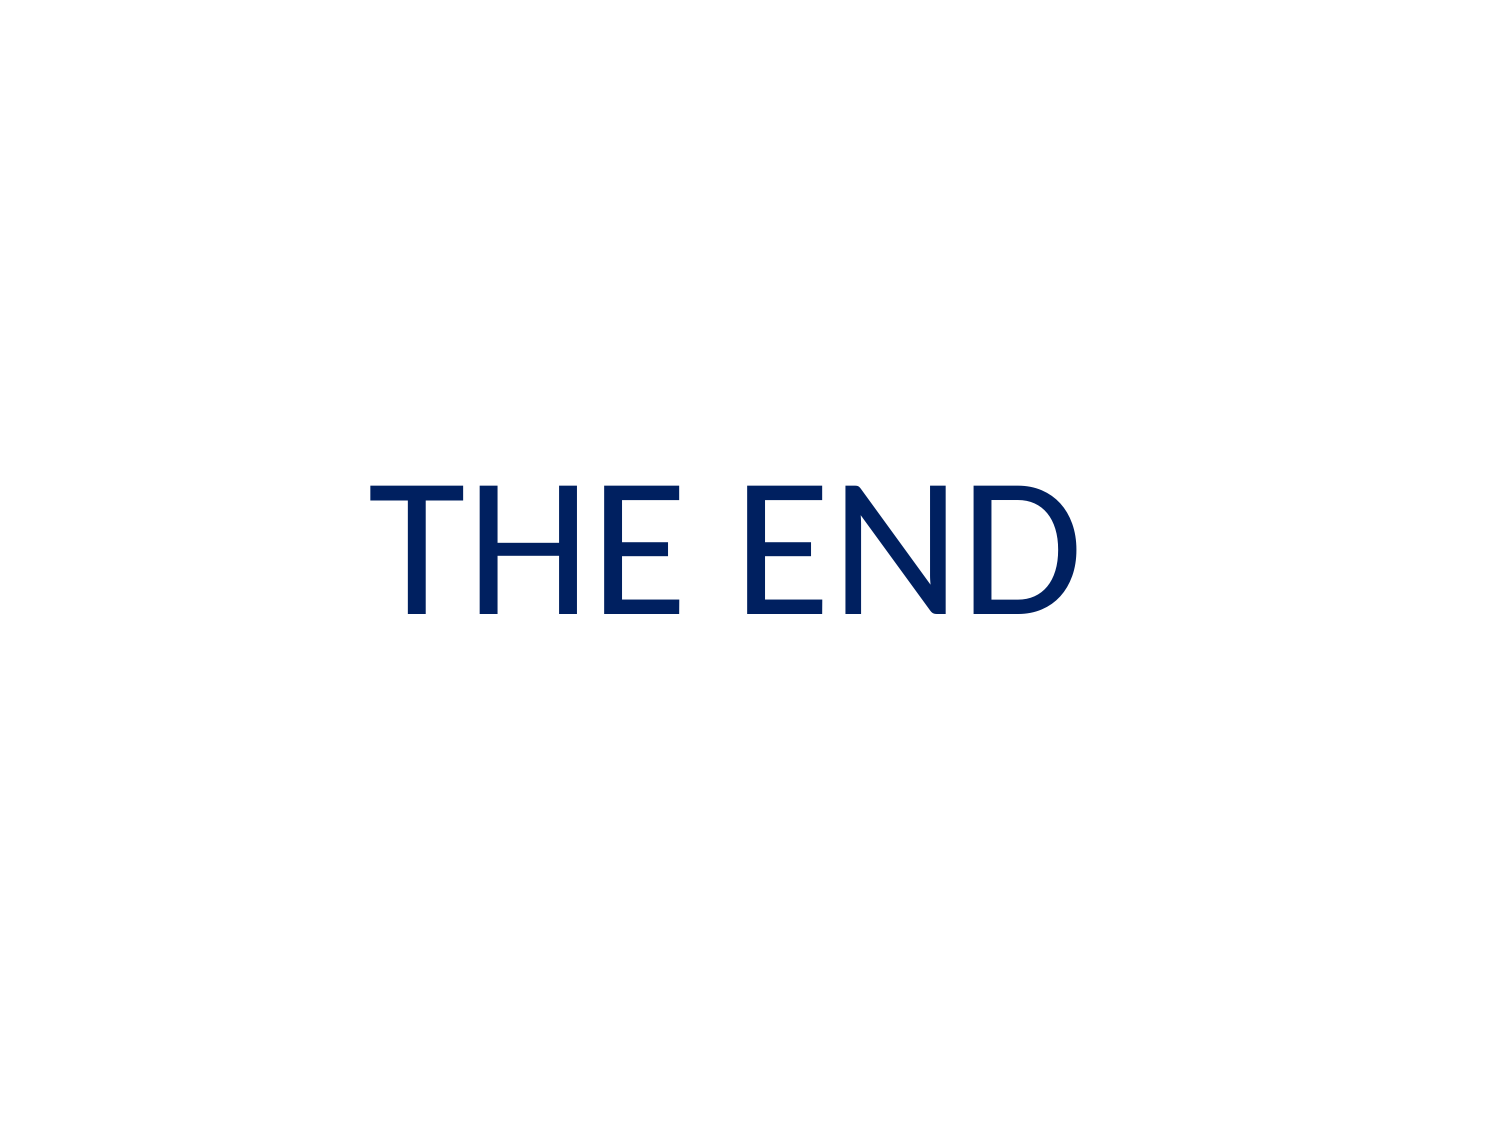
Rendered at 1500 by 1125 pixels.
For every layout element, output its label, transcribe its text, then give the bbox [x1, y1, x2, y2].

text_box THE END [354, 407, 1144, 662]
